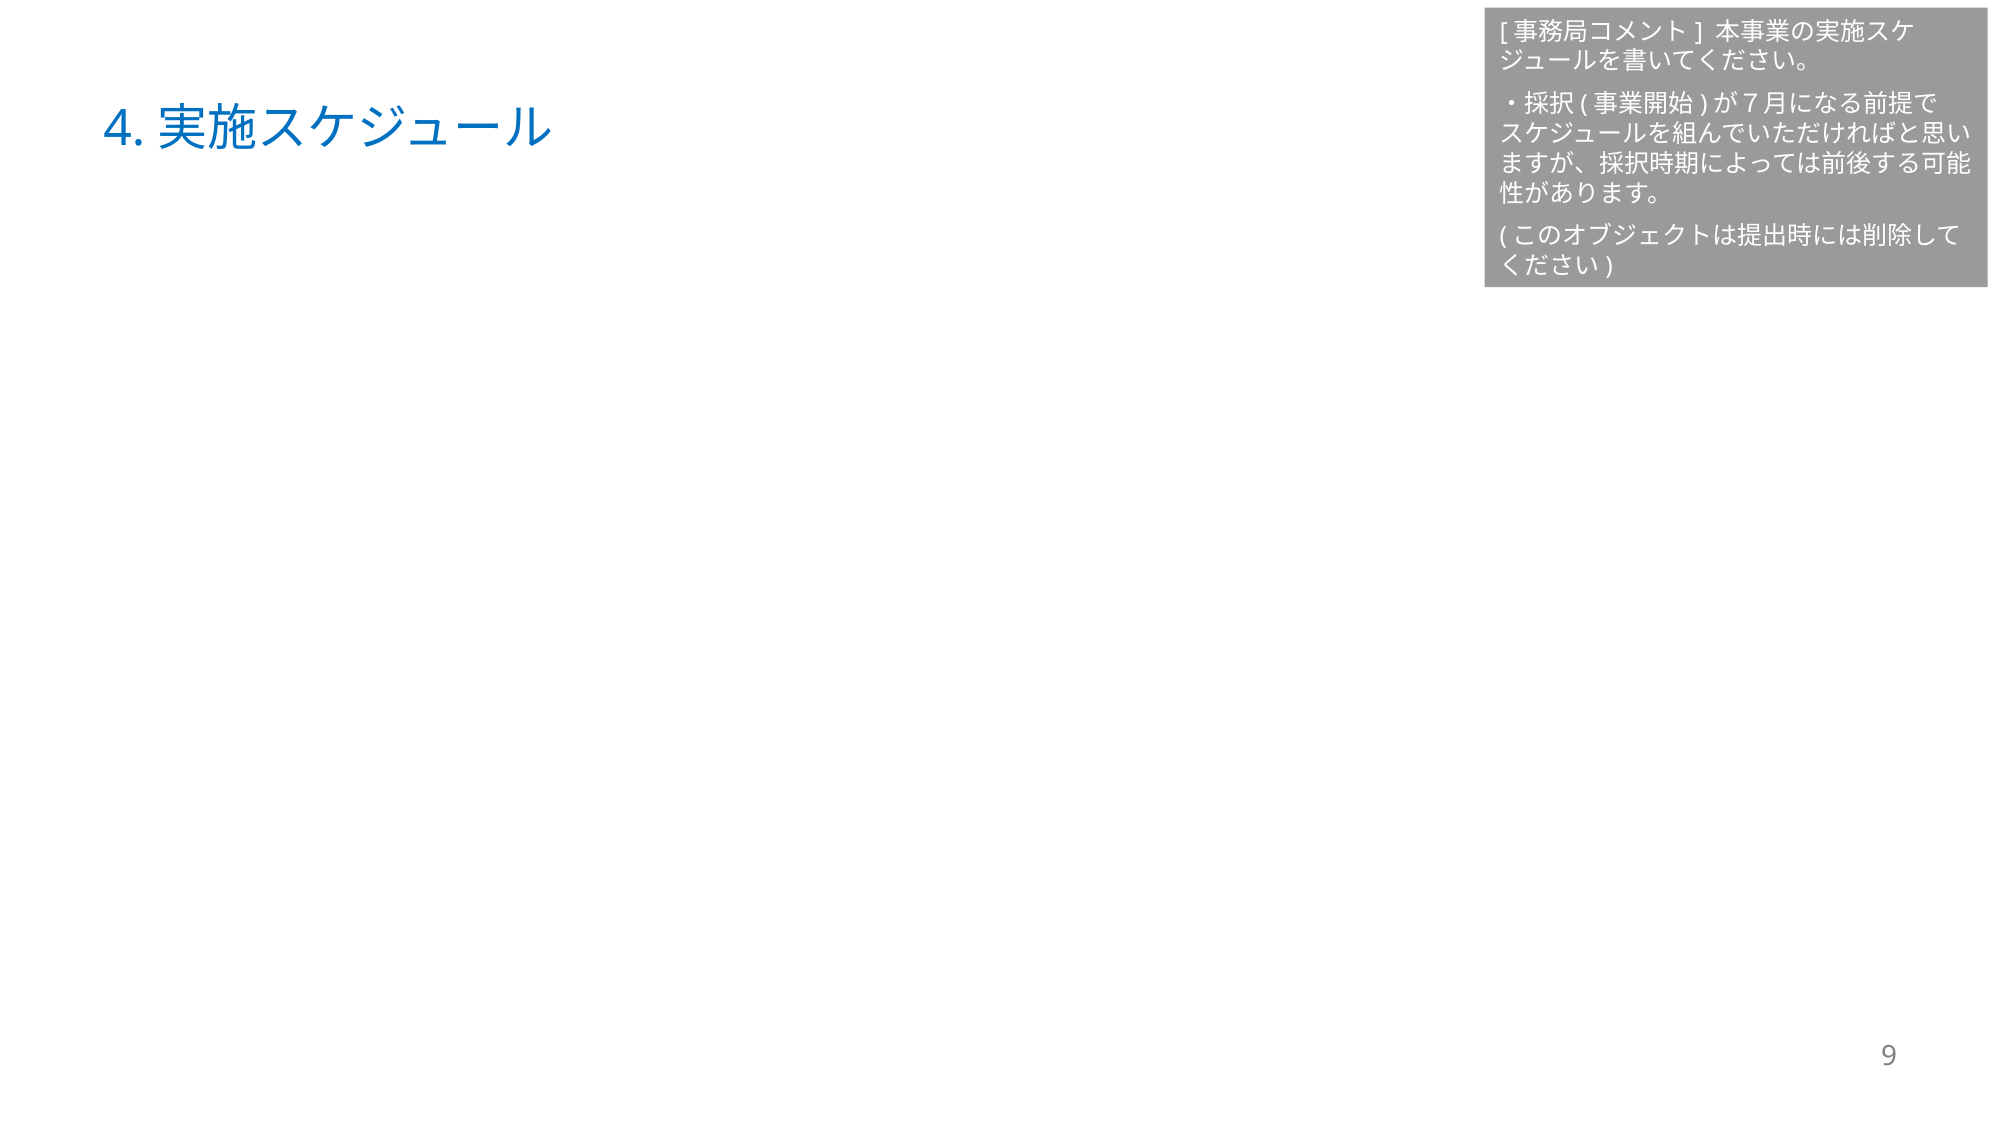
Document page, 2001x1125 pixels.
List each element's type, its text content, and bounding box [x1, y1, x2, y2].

text_box [事務局コメント] 本事業の実施スケジュールを書いてください。 ・採択(事業開始)が７月になる前提で スケジュールを組んでいただければと思いますが、採択時期によっては前後する可能性があります。 (このオブジェクトは提出時には削除してください) [1484, 7, 1988, 288]
title 4.実施スケジュール [103, 102, 1897, 291]
